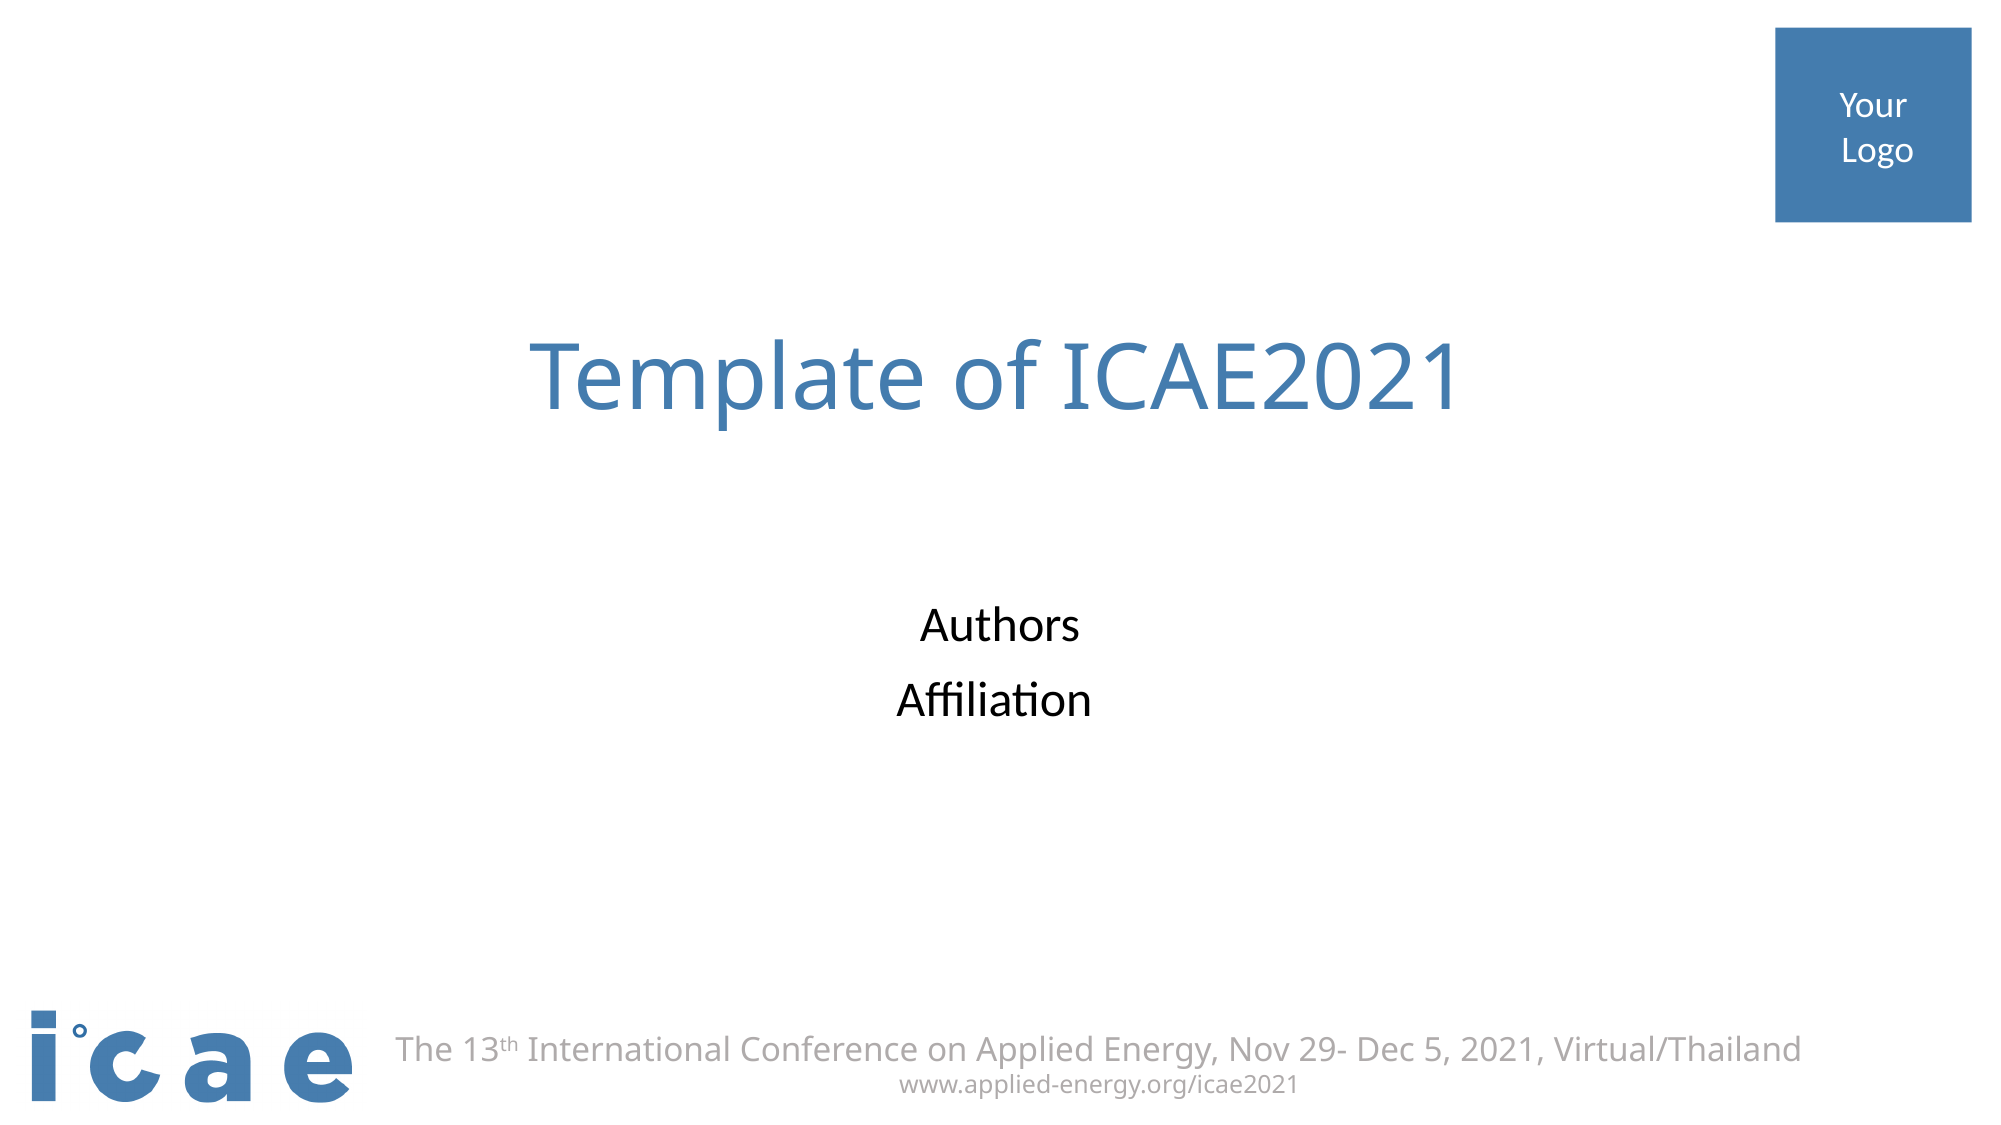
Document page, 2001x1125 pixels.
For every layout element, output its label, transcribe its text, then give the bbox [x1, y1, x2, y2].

subtitle Authors Affiliation [249, 590, 1750, 863]
title Template of ICAE2021 [249, 184, 1750, 576]
